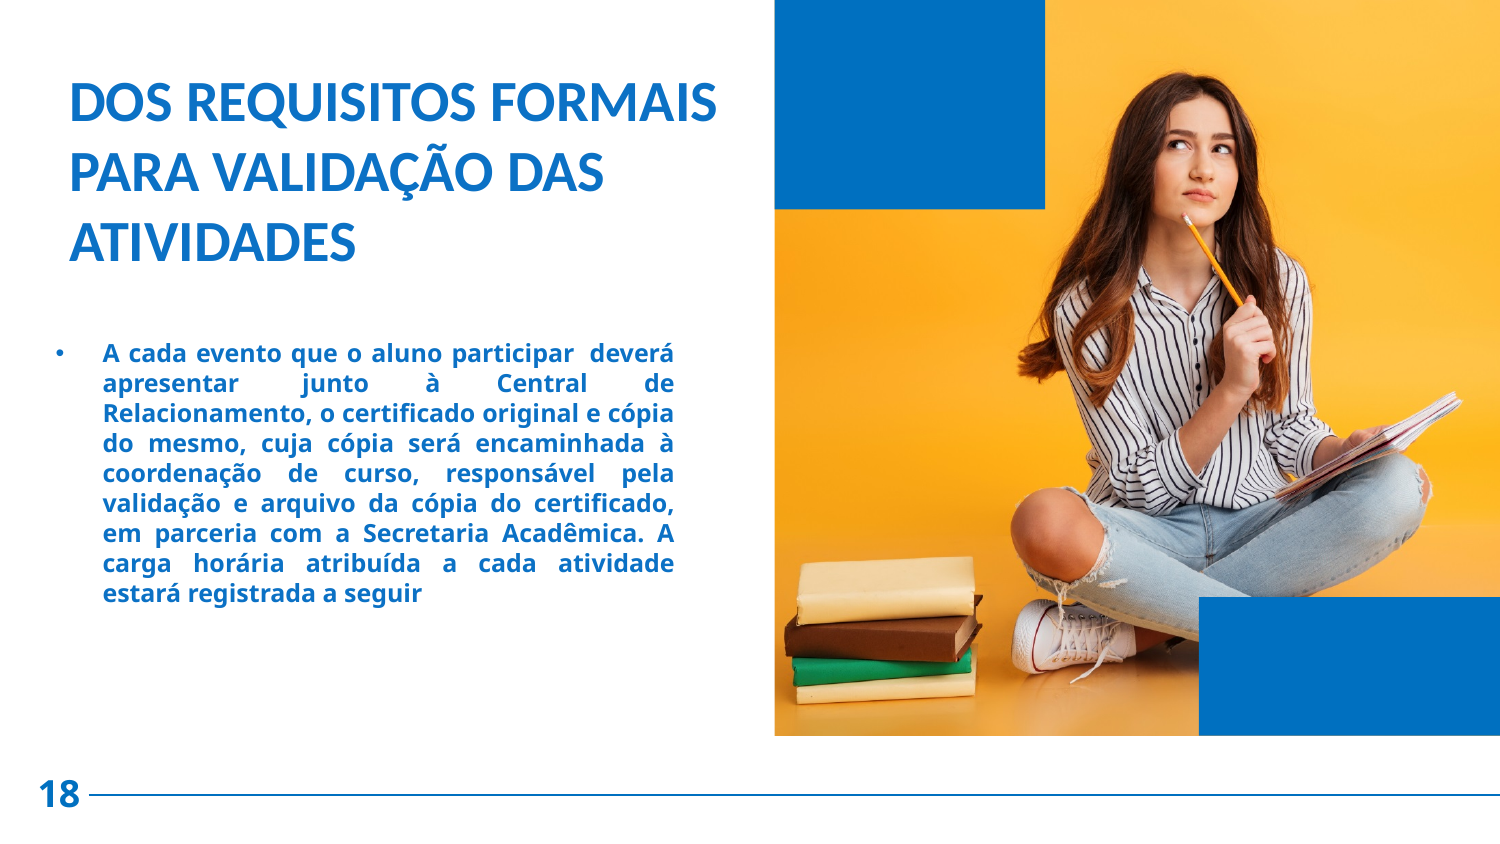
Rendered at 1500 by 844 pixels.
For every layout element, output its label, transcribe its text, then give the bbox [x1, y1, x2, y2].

picture [774, 0, 1500, 736]
text_box 18 [0, 762, 119, 823]
text_box A cada evento que o aluno participar deverá apresentar junto à Central de Relacionamento, o certificado original e cópia do mesmo, cuja cópia será encaminhada à coordenação de curso, responsável pela validação e arquivo da cópia do certificado, em parceria com a Secretaria Acadêmica. A carga horária atribuída a cada atividade estará registrada a seguir [40, 330, 691, 615]
text_box DOS REQUISITOS FORMAIS PARA VALIDAÇÃO DAS ATIVIDADES [54, 55, 769, 281]
